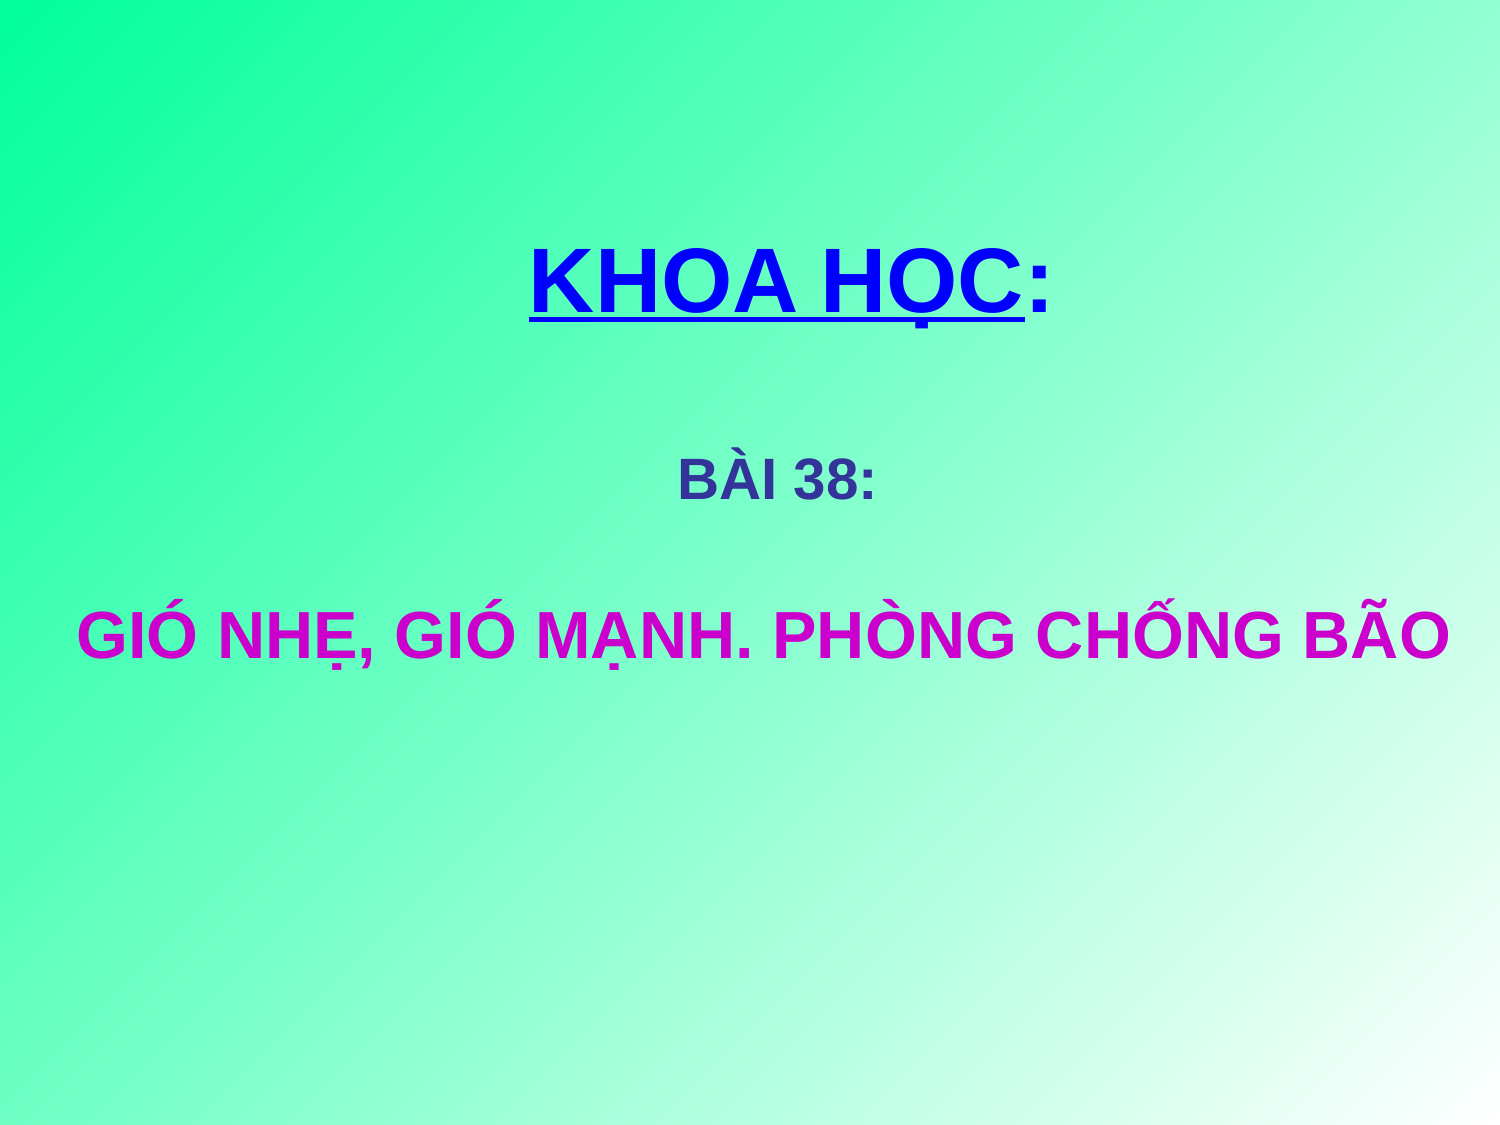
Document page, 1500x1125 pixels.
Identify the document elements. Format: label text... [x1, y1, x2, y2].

text_box BÀI 38: GIÓ NHẸ, GIÓ MẠNH. PHÒNG CHỐNG BÃO [61, 434, 1468, 679]
text_box KHOA HỌC: [514, 213, 1071, 434]
